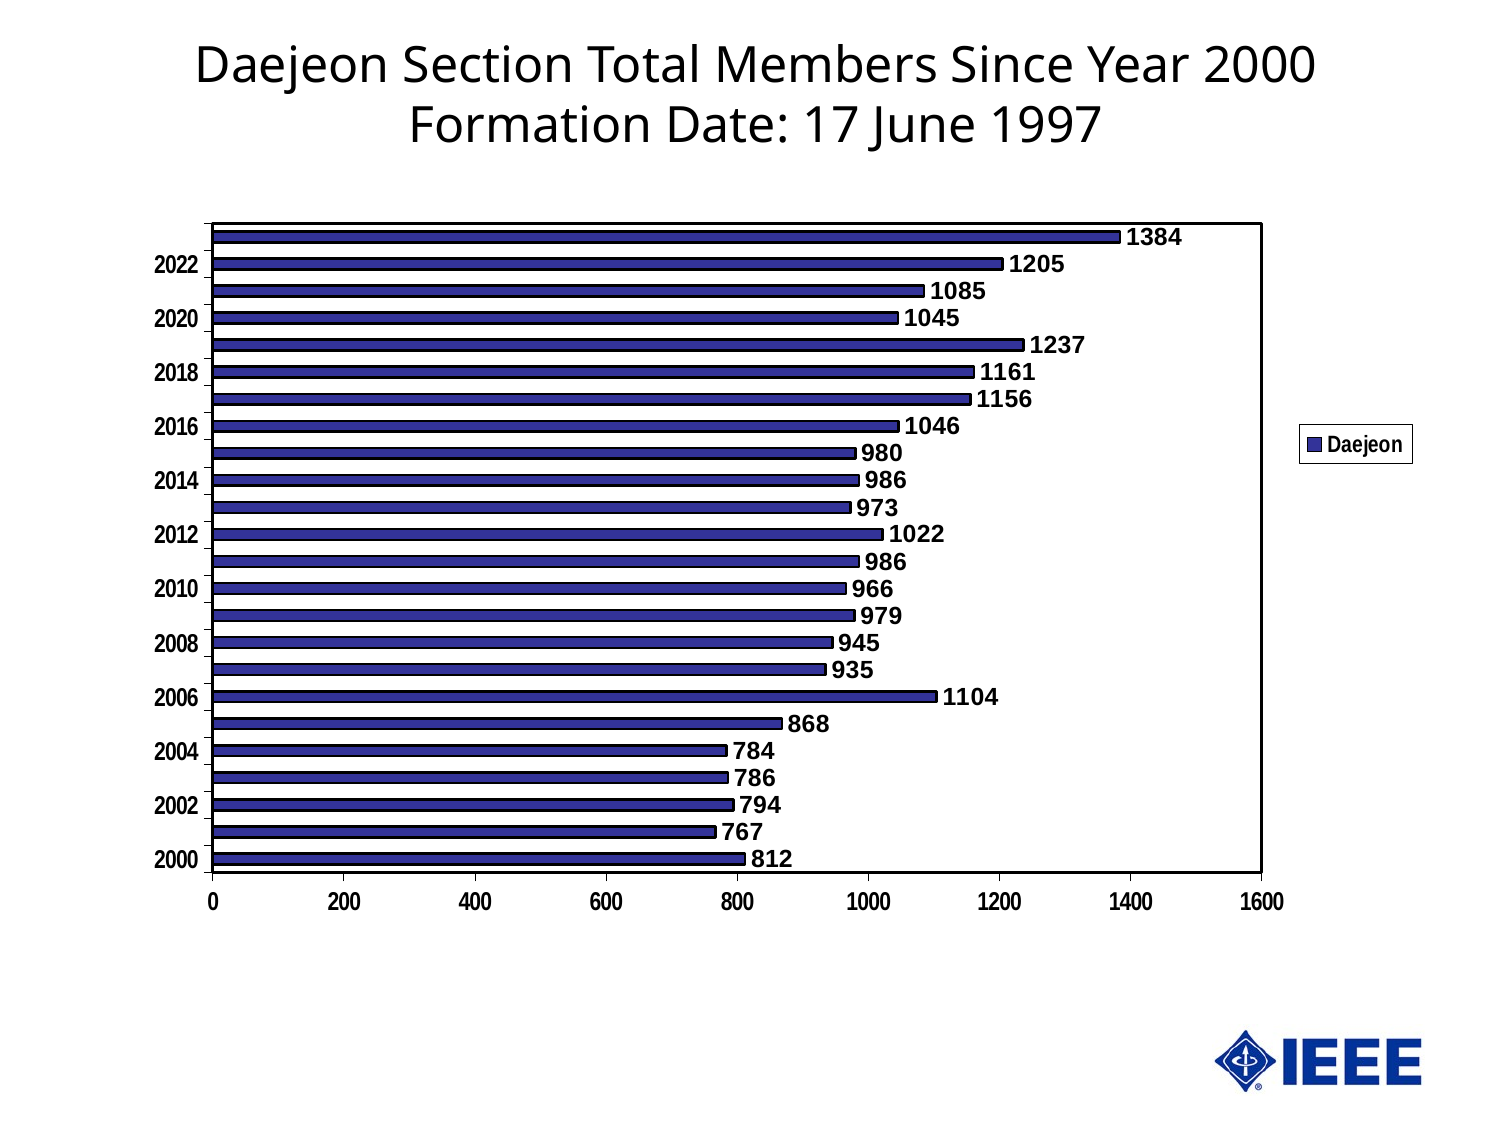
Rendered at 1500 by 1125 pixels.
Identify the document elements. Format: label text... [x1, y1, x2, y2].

text_box Daejeon Section Total Members Since Year 2000 Formation Date: 17 June 1997 [112, 24, 1400, 160]
picture [1212, 1024, 1425, 1096]
chart [137, 184, 1438, 950]
